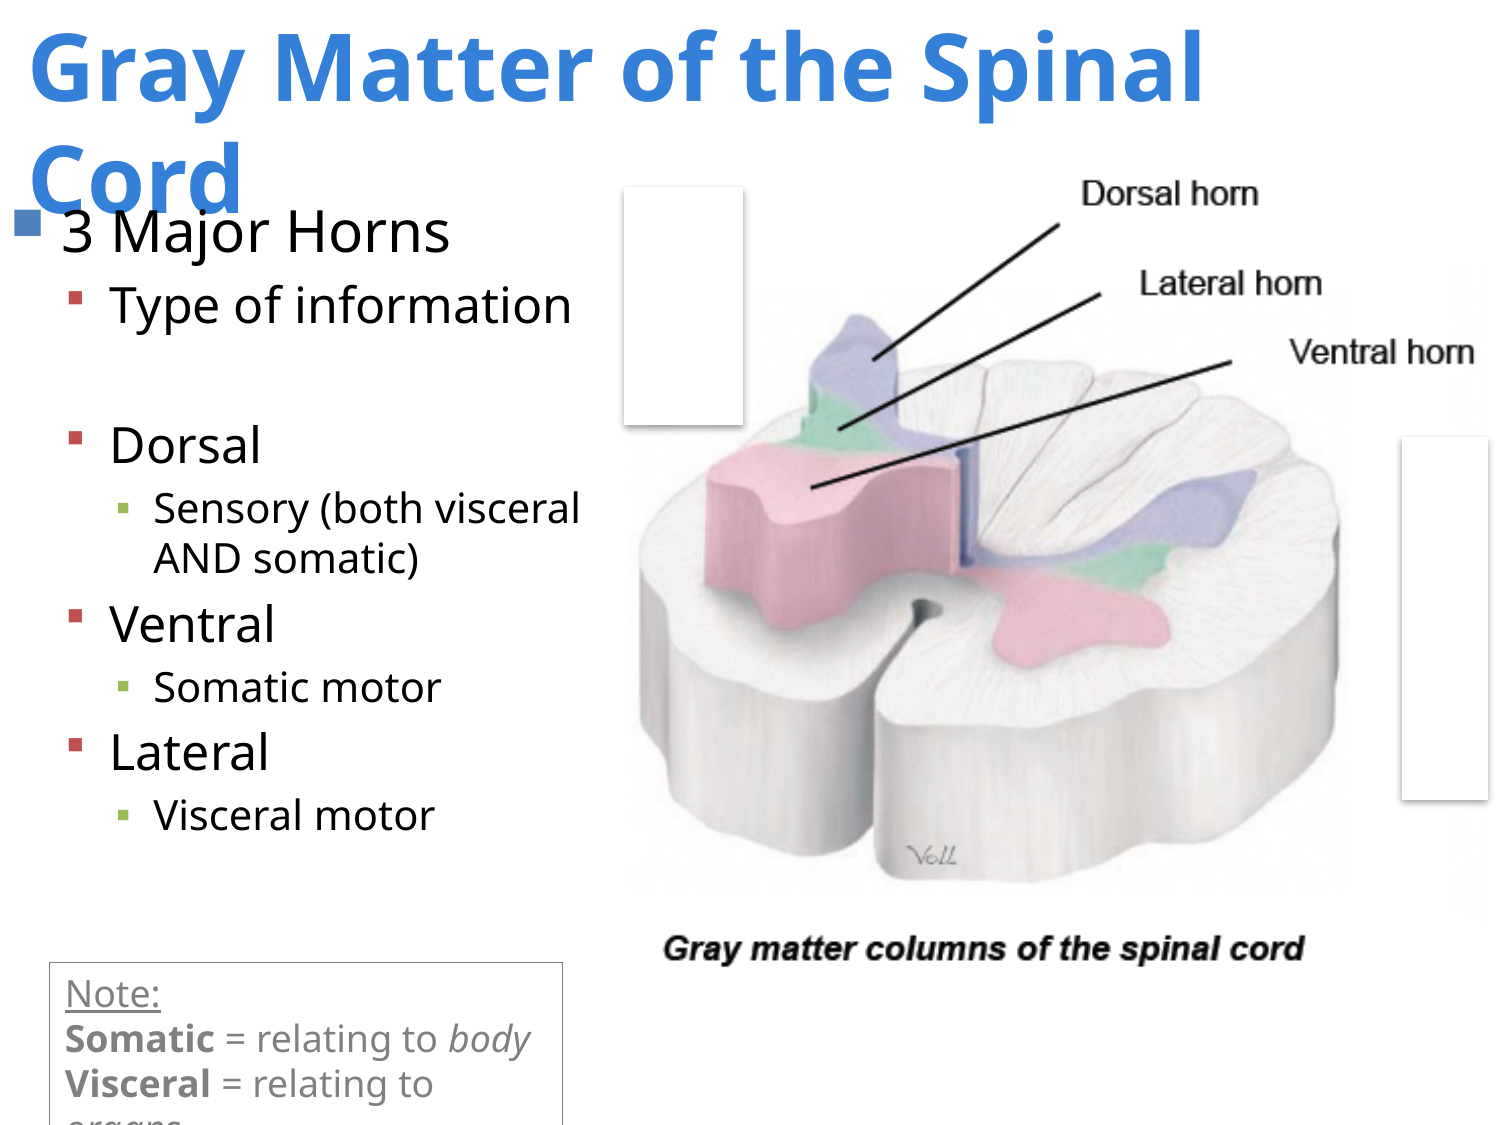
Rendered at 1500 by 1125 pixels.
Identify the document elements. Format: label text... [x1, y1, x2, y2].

list 3 Major Horns Type of information Dorsal Sensory (both visceral AND somatic) Ventral Somatic motor Lateral Visceral motor [0, 178, 619, 938]
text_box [624, 137, 1488, 988]
title Gray Matter of the Spinal Cord [12, 0, 1363, 178]
text_box Note: Somatic = relating to body Visceral = relating to organs [49, 962, 563, 1125]
